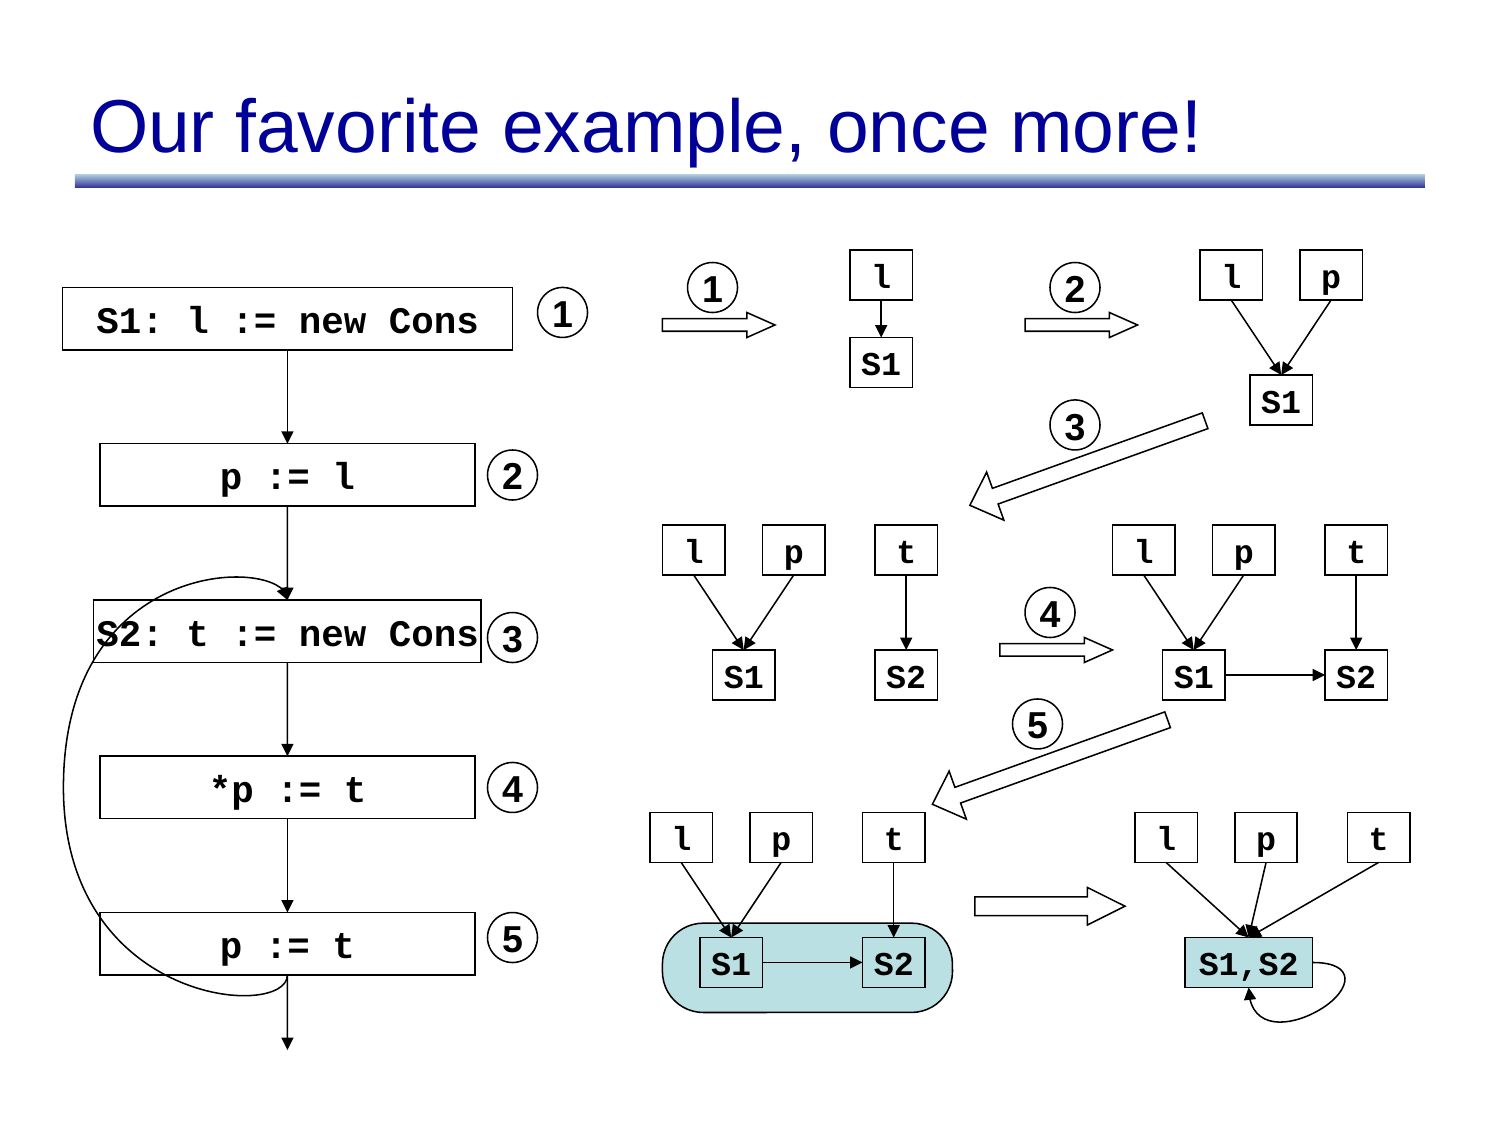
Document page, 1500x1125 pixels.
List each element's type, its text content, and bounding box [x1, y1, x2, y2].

text_box 2 [487, 450, 538, 501]
text_box S1: l := new Cons [62, 287, 513, 350]
text_box l [1199, 249, 1263, 300]
text_box [662, 923, 953, 1013]
text_box p := t [99, 912, 475, 975]
title Our favorite example, once more! [74, 44, 1426, 201]
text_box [693, 574, 742, 651]
text_box [662, 312, 775, 338]
text_box *p := t [99, 756, 475, 787]
text_box 5 [1012, 698, 1063, 749]
text_box p [749, 812, 813, 863]
text_box [969, 412, 1208, 521]
text_box 3 [487, 612, 538, 663]
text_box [680, 862, 728, 938]
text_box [1230, 299, 1279, 376]
text_box l [662, 525, 725, 575]
text_box S1 [1249, 384, 1313, 425]
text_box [743, 574, 794, 651]
text_box [974, 887, 1125, 925]
text_box l [649, 812, 713, 863]
text_box S1 [1162, 659, 1225, 700]
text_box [1280, 299, 1332, 376]
text_box 2 [1050, 262, 1101, 313]
text_box p [1212, 525, 1275, 575]
text_box t [1347, 812, 1410, 863]
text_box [1268, 862, 1379, 938]
text_box t [874, 525, 938, 575]
text_box 4 [1025, 587, 1076, 638]
text_box p [1234, 812, 1298, 860]
text_box t [1324, 525, 1388, 575]
text_box p [762, 525, 825, 575]
text_box [932, 711, 1171, 820]
text_box S2 [874, 650, 938, 700]
text_box [1025, 312, 1138, 338]
text_box t [862, 812, 925, 863]
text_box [1193, 574, 1244, 651]
text_box S2: t := new Cons [93, 599, 153, 659]
text_box S2 [862, 937, 925, 988]
text_box 1 [687, 262, 738, 313]
text_box S2 [1324, 650, 1388, 700]
text_box l [1112, 525, 1175, 575]
text_box S1 [699, 946, 763, 988]
text_box S1 [849, 337, 913, 388]
text_box [999, 637, 1113, 663]
text_box 1 [537, 287, 588, 338]
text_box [1248, 962, 1313, 988]
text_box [1165, 862, 1244, 938]
text_box l [1134, 812, 1198, 863]
text_box l [849, 249, 913, 300]
text_box S1,S2 [1184, 946, 1313, 988]
text_box 3 [1050, 399, 1101, 450]
text_box 4 [487, 762, 538, 813]
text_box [1143, 574, 1192, 651]
text_box S2: t := new Cons [95, 599, 482, 663]
text_box p [1299, 249, 1363, 300]
text_box p := l [99, 443, 475, 507]
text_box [731, 862, 782, 938]
text_box *p := t [99, 794, 475, 819]
text_box 5 [487, 912, 538, 963]
text_box S1 [712, 659, 775, 700]
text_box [1248, 862, 1267, 938]
